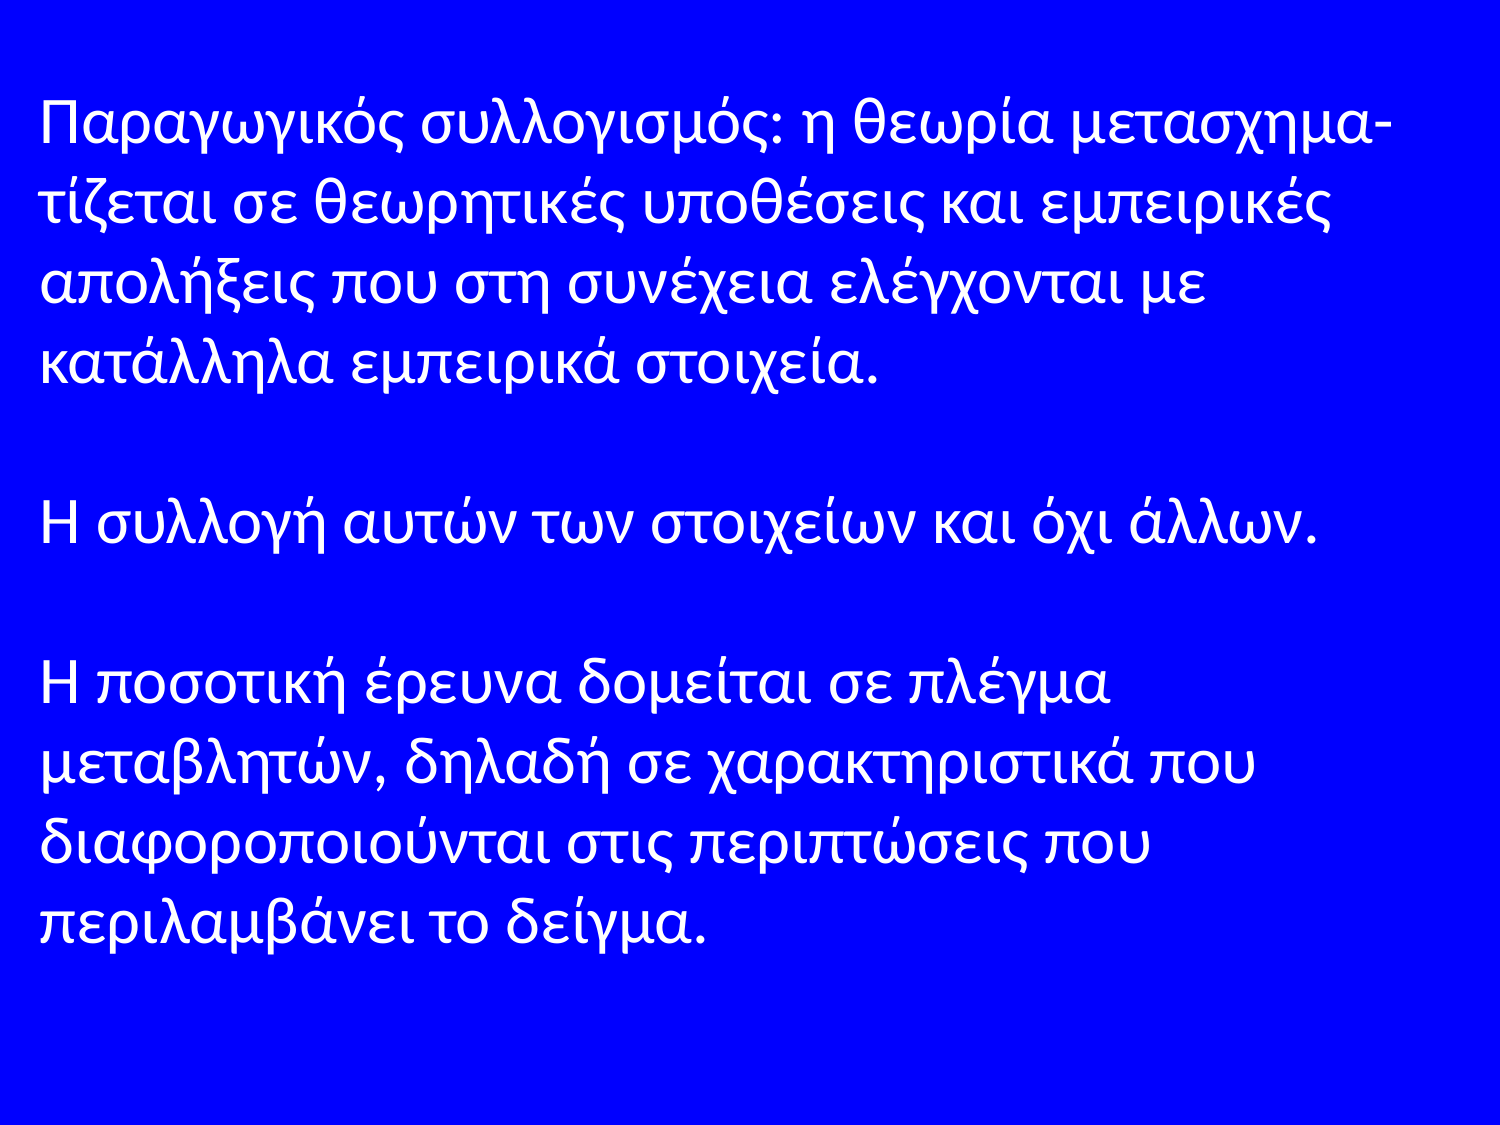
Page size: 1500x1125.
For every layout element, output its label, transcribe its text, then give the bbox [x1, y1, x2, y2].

text_box Παραγωγικός συλλογισμός: η θεωρία μετασχημα- τίζεται σε θεωρητικές υποθέσεις και εμπειρικές απολήξεις που στη συνέχεια ελέγχονται με κατάλληλα εμπειρικά στοιχεία. Η συλλογή αυτών των στοιχείων και όχι άλλων. Η ποσοτική έρευνα δομείται σε πλέγμα μεταβλητών, δηλαδή σε χαρακτηριστικά που διαφοροποιούνται στις περιπτώσεις που περιλαμβάνει το δείγμα. [24, 69, 1474, 1044]
